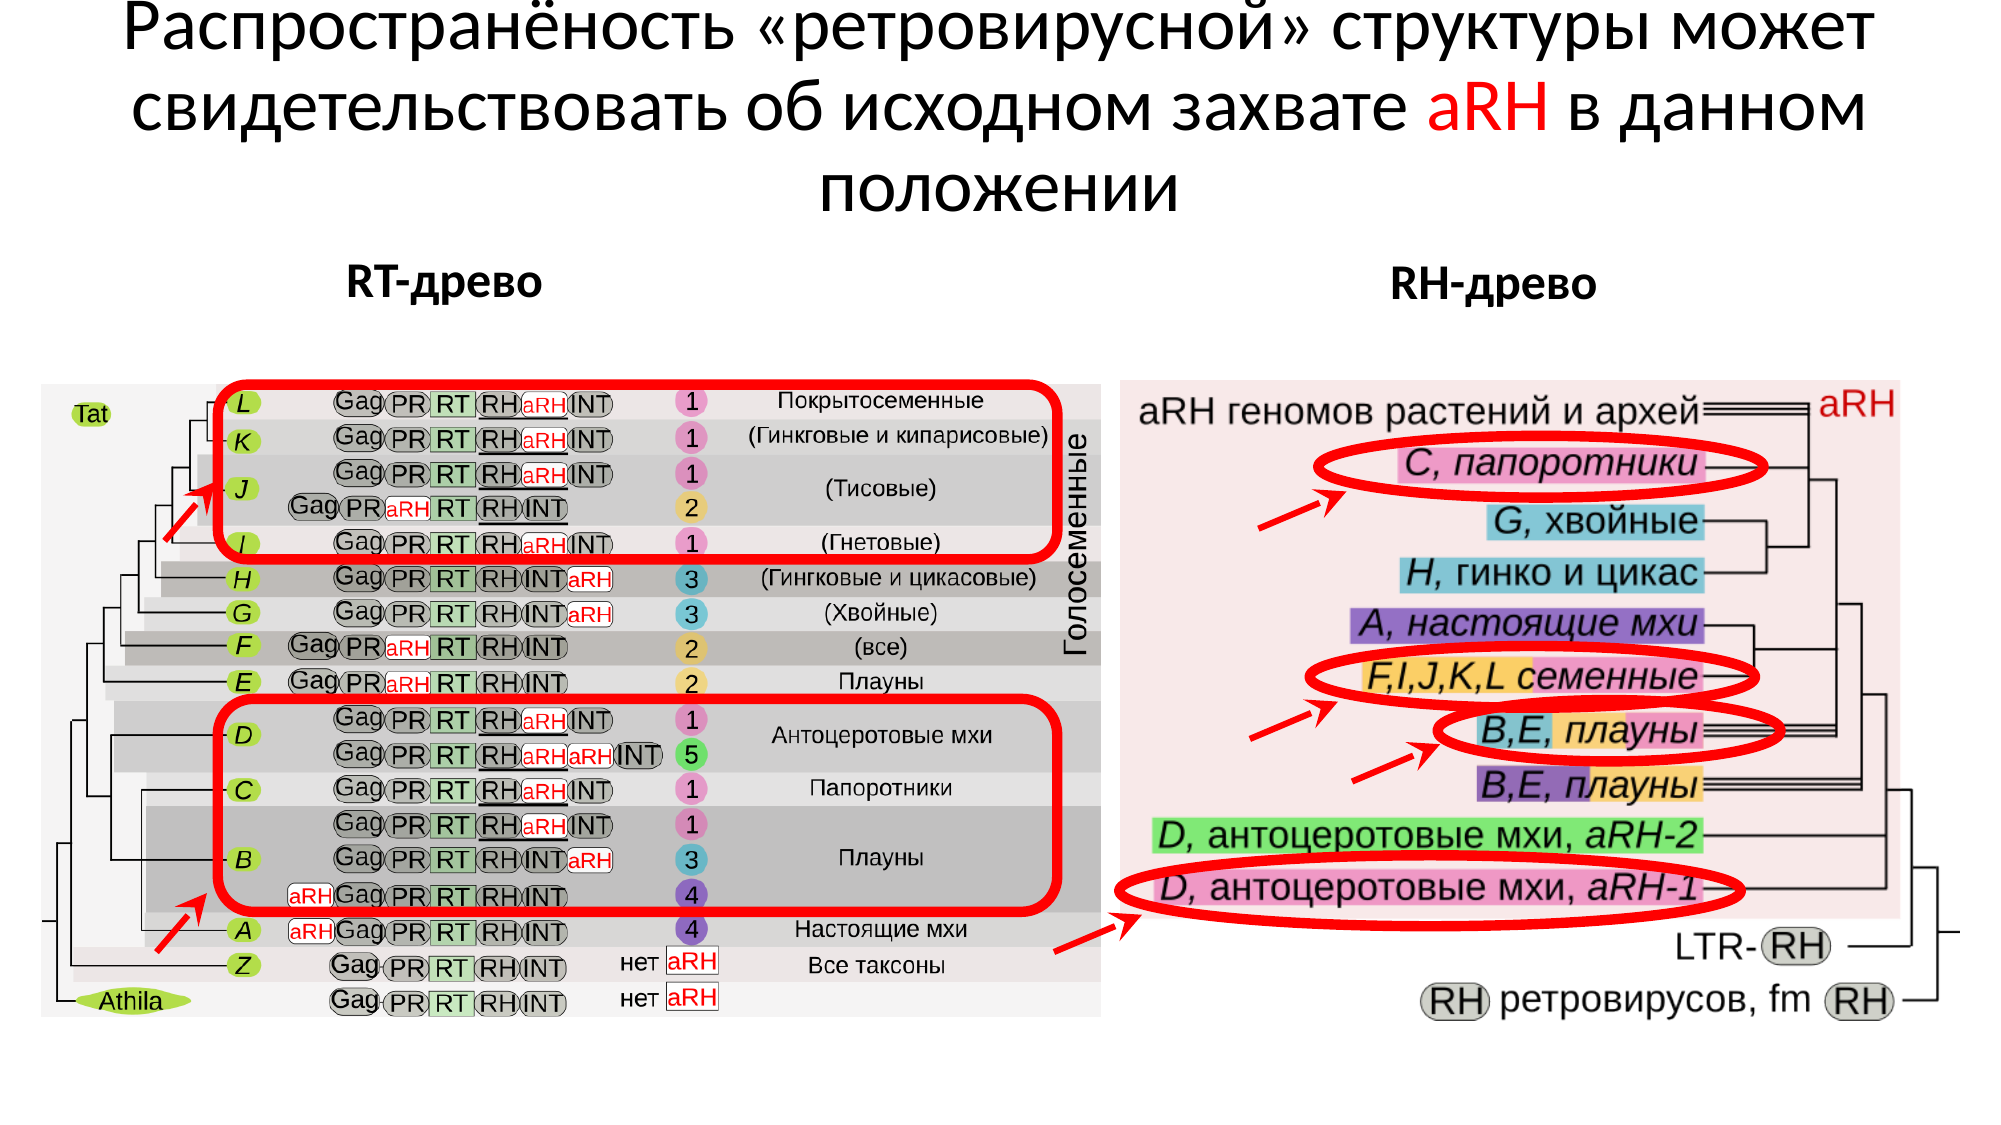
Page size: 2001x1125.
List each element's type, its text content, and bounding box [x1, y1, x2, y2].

picture [1120, 380, 1960, 1021]
title Распространёность «ретровирусной» структуры может свидетельствовать об исходном захвате aRH в данном положении [0, 0, 2000, 215]
picture [41, 384, 1102, 1018]
text_box RH-древо [1363, 242, 1777, 308]
text_box RT-древо [319, 239, 733, 305]
